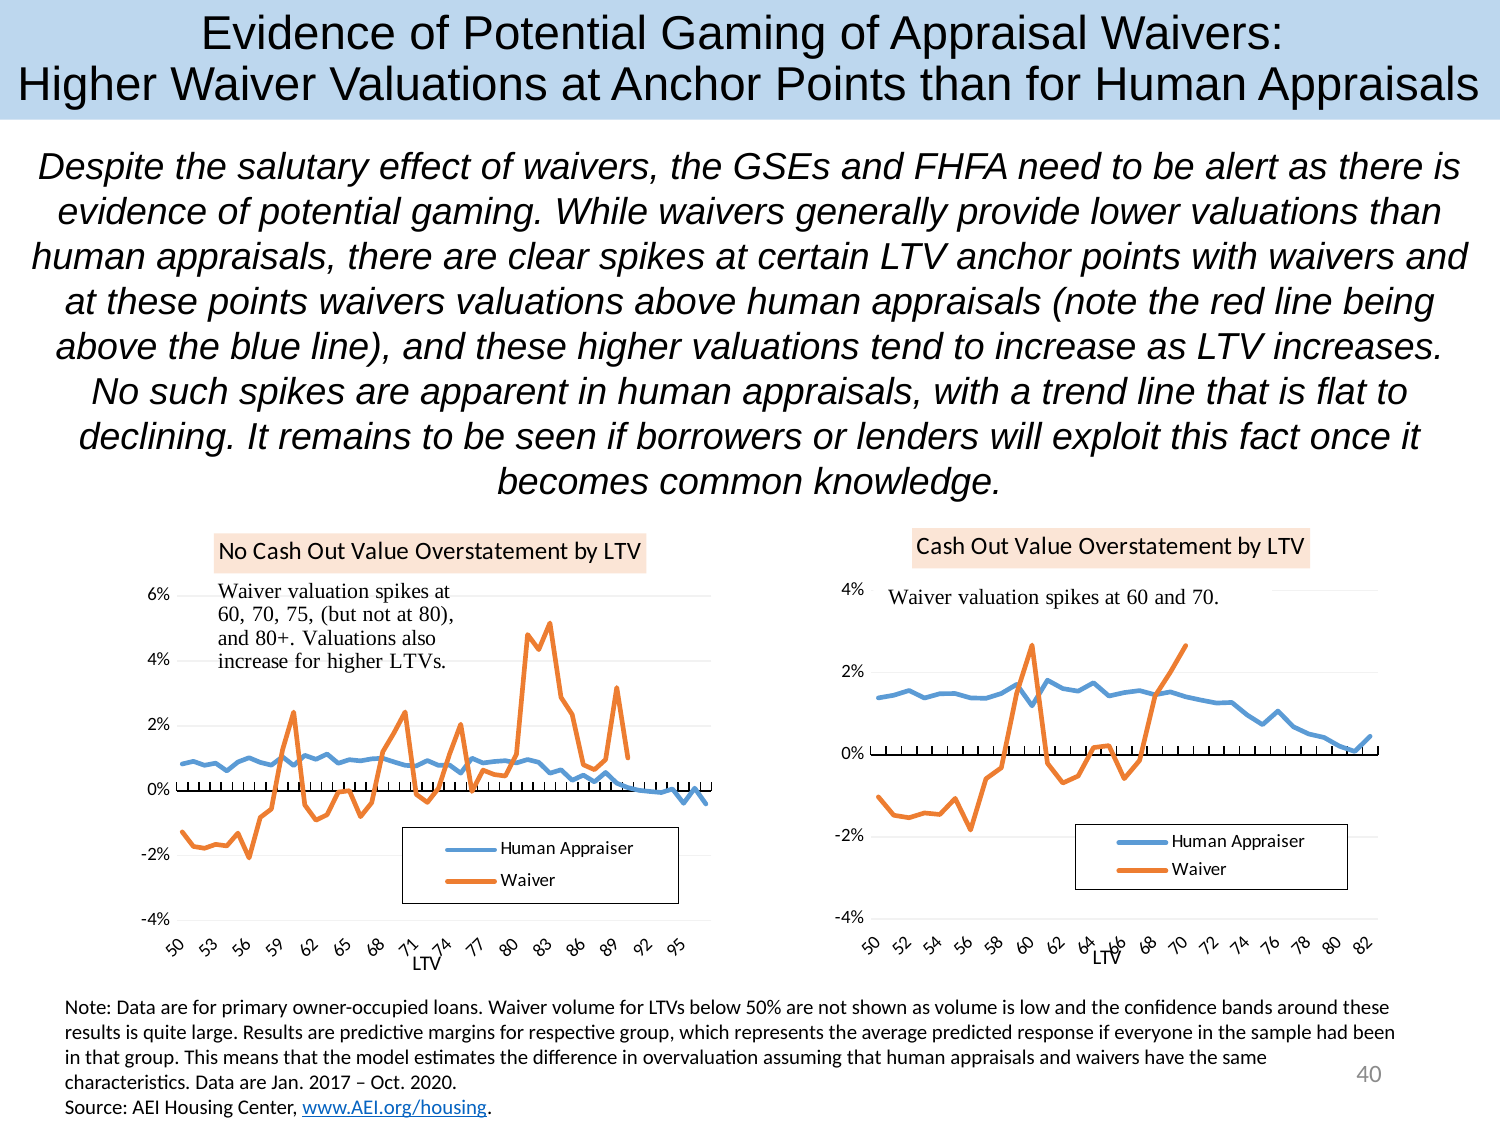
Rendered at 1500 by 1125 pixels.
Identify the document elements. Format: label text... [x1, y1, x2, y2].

chart [128, 516, 732, 982]
text_box Despite the salutary effect of waivers, the GSEs and FHFA need to be alert as there is evidence of potential gaming. While waivers generally provide lower valuations than human appraisals, there are clear spikes at certain LTV anchor points with waivers and at these points waivers valuations above human appraisals (note the red line being above the blue line), and these higher valuations tend to increase as LTV increases. No such spikes are apparent in human appraisals, with a trend line that is flat to declining. It remains to be seen if borrowers or lenders will exploit this fact once it becomes common knowledge. [14, 134, 1486, 509]
title Evidence of Potential Gaming of Appraisal Waivers: Higher Waiver Valuations at Anchor Points than for Human Appraisals [0, 0, 1500, 120]
chart [825, 510, 1397, 976]
text_box Note: Data are for primary owner-occupied loans. Waiver volume for LTVs below 50% are not shown as volume is low and the confidence bands around these results is quite large. Results are predictive margins for respective group, which represents the average predicted response if everyone in the sample had been in that group. This means that the model estimates the difference in overvaluation assuming that human appraisals and waivers have the same characteristics. Data are Jan. 2017 – Oct. 2020. Source: AEI Housing Center, www.AEI.org/housing. [50, 986, 1413, 1125]
